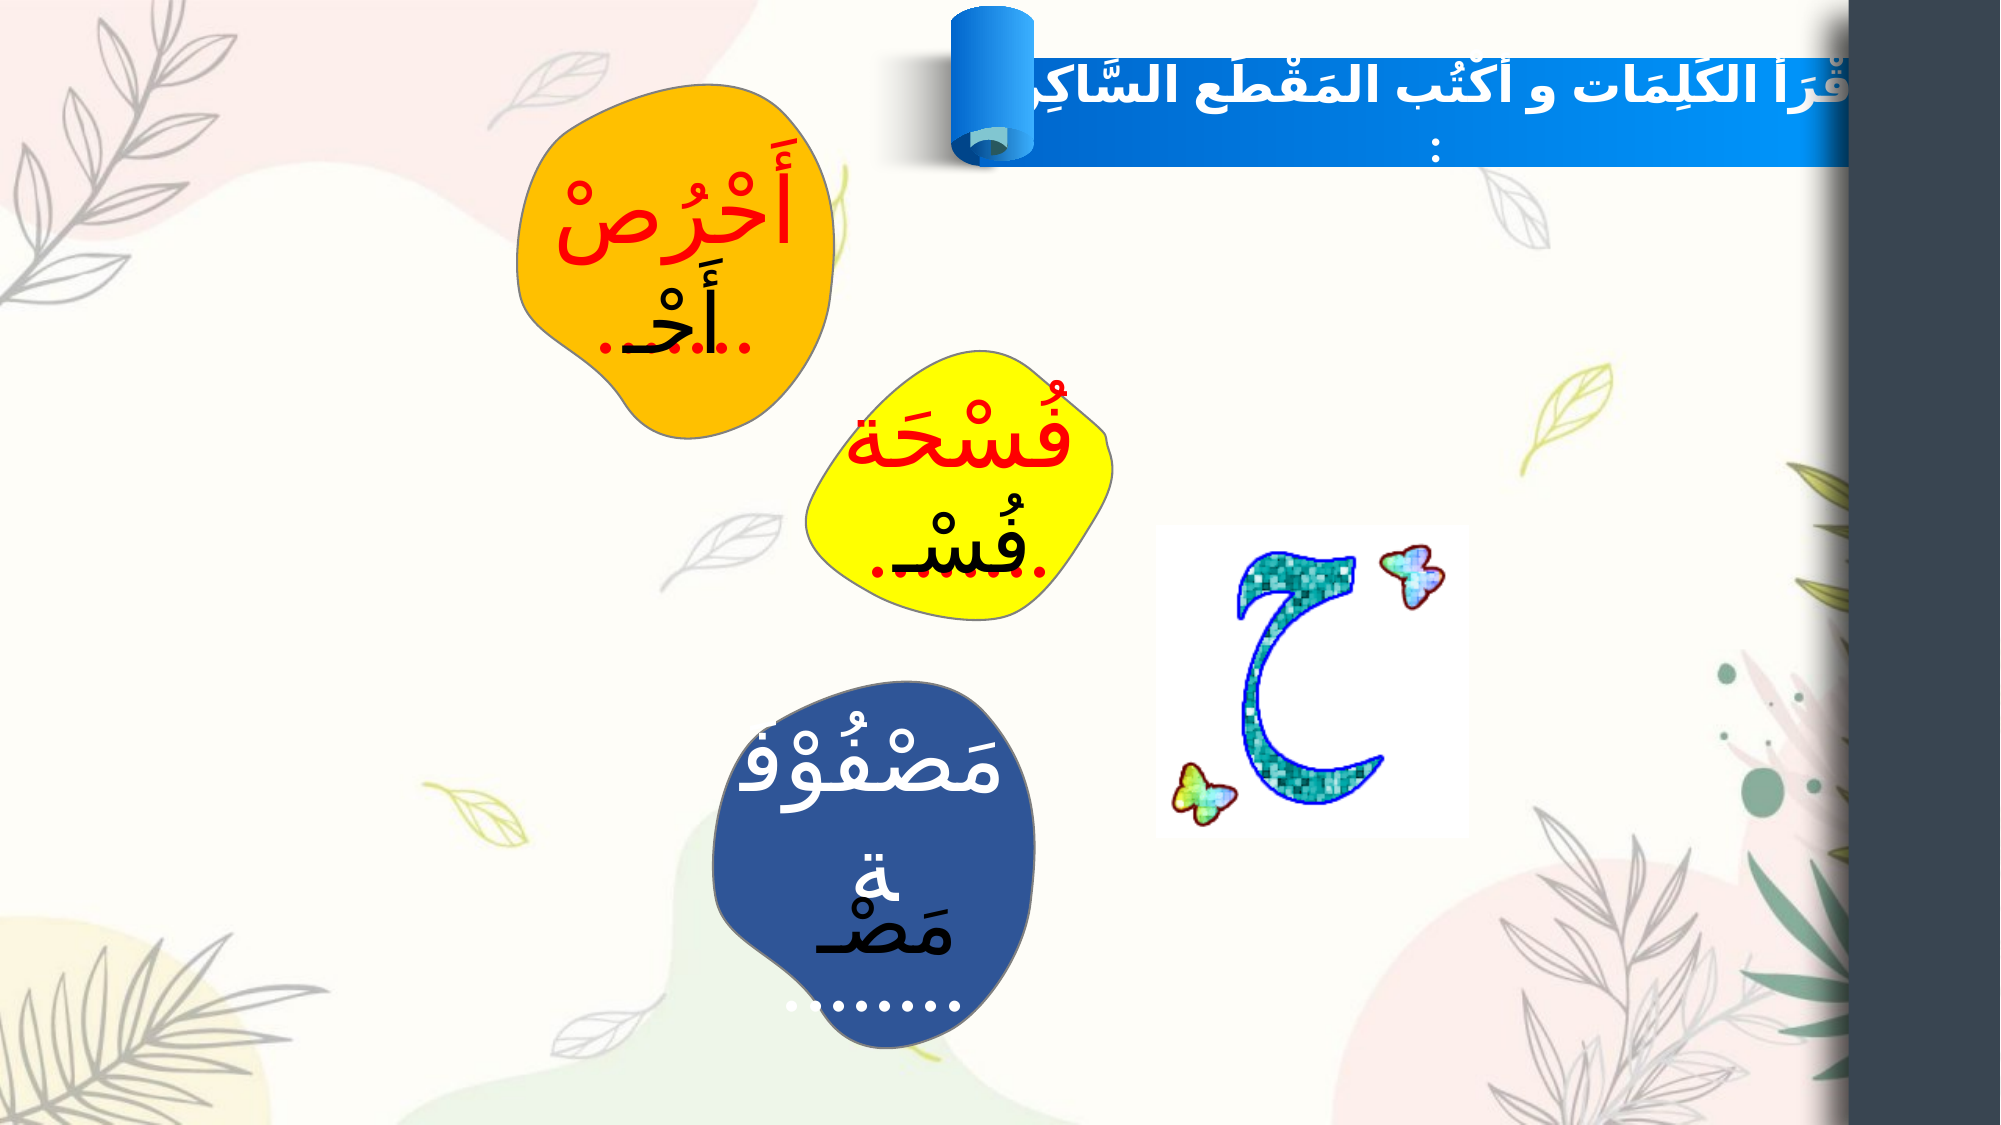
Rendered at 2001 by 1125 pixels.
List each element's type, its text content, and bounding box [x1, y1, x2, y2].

text_box أَحْـ [608, 263, 738, 378]
picture [0, 0, 1848, 1125]
text_box مَصْفُوْفَة ........ [711, 680, 1036, 1050]
text_box أَحْرُصْ ....... [516, 83, 835, 440]
text_box فُسْحَة ........ [804, 349, 1114, 622]
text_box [864, 5, 1893, 177]
text_box مَصْـ [802, 863, 973, 979]
text_box فُسْـ [878, 482, 1047, 597]
text_box [1848, 0, 2000, 1125]
